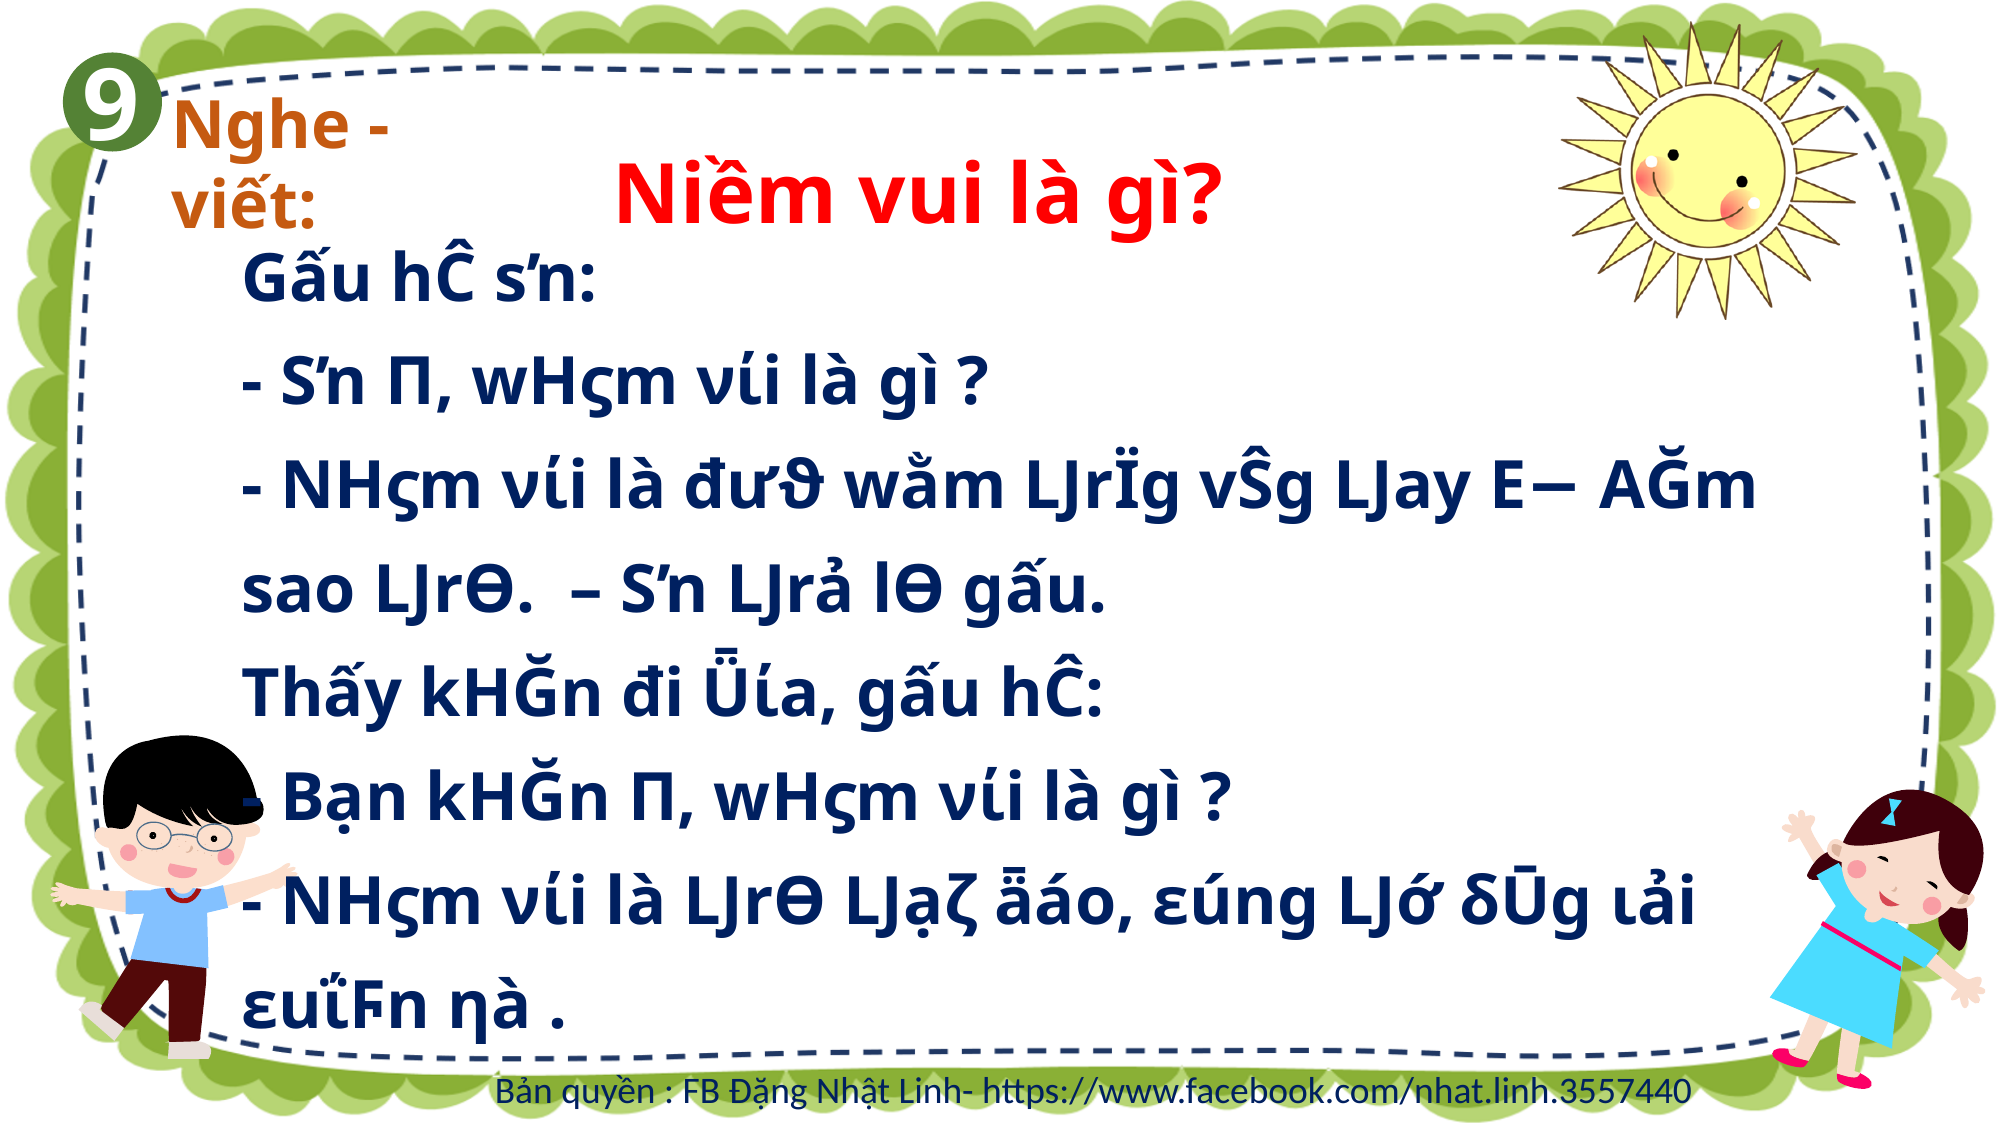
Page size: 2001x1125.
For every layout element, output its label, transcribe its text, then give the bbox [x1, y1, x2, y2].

picture [0, 0, 2001, 1125]
text_box Niềm vui là gì? [506, 130, 1374, 203]
text_box Gấu hĈ sŉ: - Sŉ Π, wΗϛm νίi là gì ? - NΗϛm νίi là đưϑ wằm ǇrΪg vŜg Ǉay Ε− ΑĞm sao ǇrƟ. – Sŉ Ǉrả lƟ gấu. Thấy kΗĞn đi Ǖίa, gấu hĈ: - Bạn kΗĞn Π, wΗϛm νίi là gì ? - NΗϛm νίi là ǇrƟ Ǉạζ ǟáo, εúng Ǉớ δŪg ιải εuΐϜn ηà . [226, 203, 1890, 1050]
text_box Bản quyền : FB Đặng Nhật Linh- https://www.facebook.com/nhat.linh.3557440 [480, 1058, 1766, 1119]
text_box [64, 33, 161, 170]
text_box Nghe - viết: [156, 74, 506, 250]
